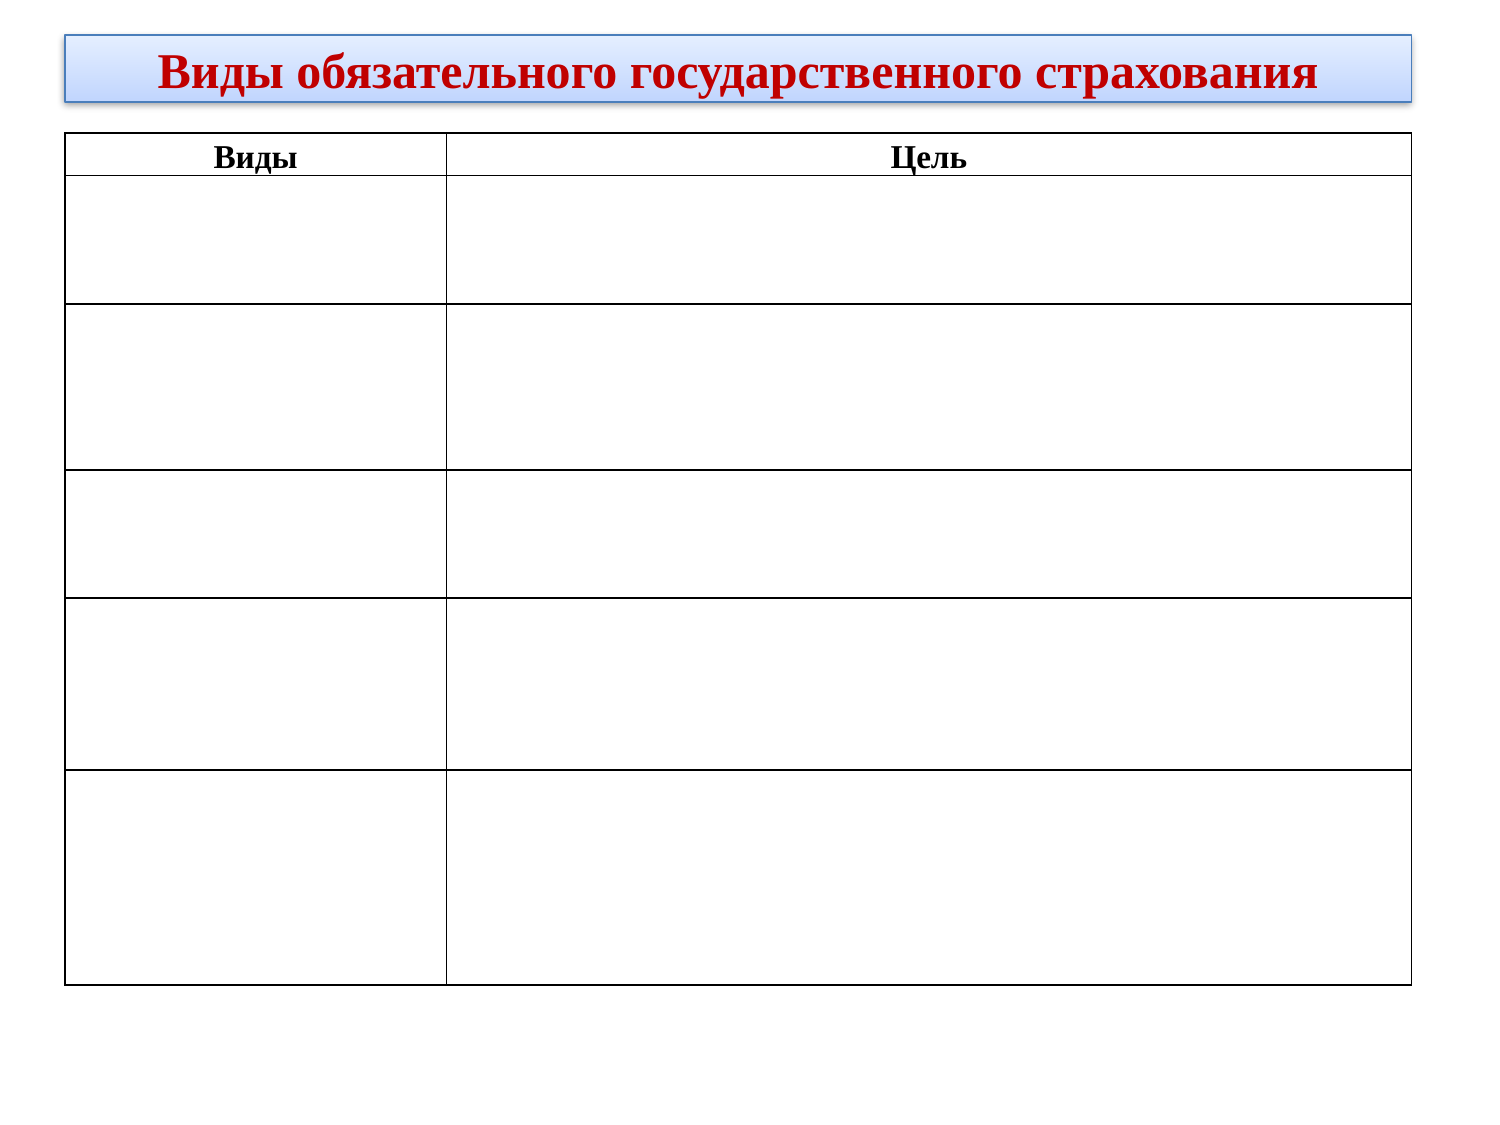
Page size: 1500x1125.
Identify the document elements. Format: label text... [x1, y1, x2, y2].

table_cell [447, 305, 1411, 469]
table_cell [447, 176, 1411, 303]
table_cell [447, 771, 1411, 984]
table_cell [447, 471, 1411, 597]
table_header Цель [447, 134, 1411, 175]
table_cell [66, 771, 446, 984]
table_cell [66, 471, 446, 597]
text_box Виды обязательного государственного страхования [64, 34, 1412, 103]
table_cell [66, 305, 446, 469]
table_cell [66, 599, 446, 769]
table_header Виды [66, 134, 446, 175]
table_cell [66, 176, 446, 303]
table_cell [447, 599, 1411, 769]
